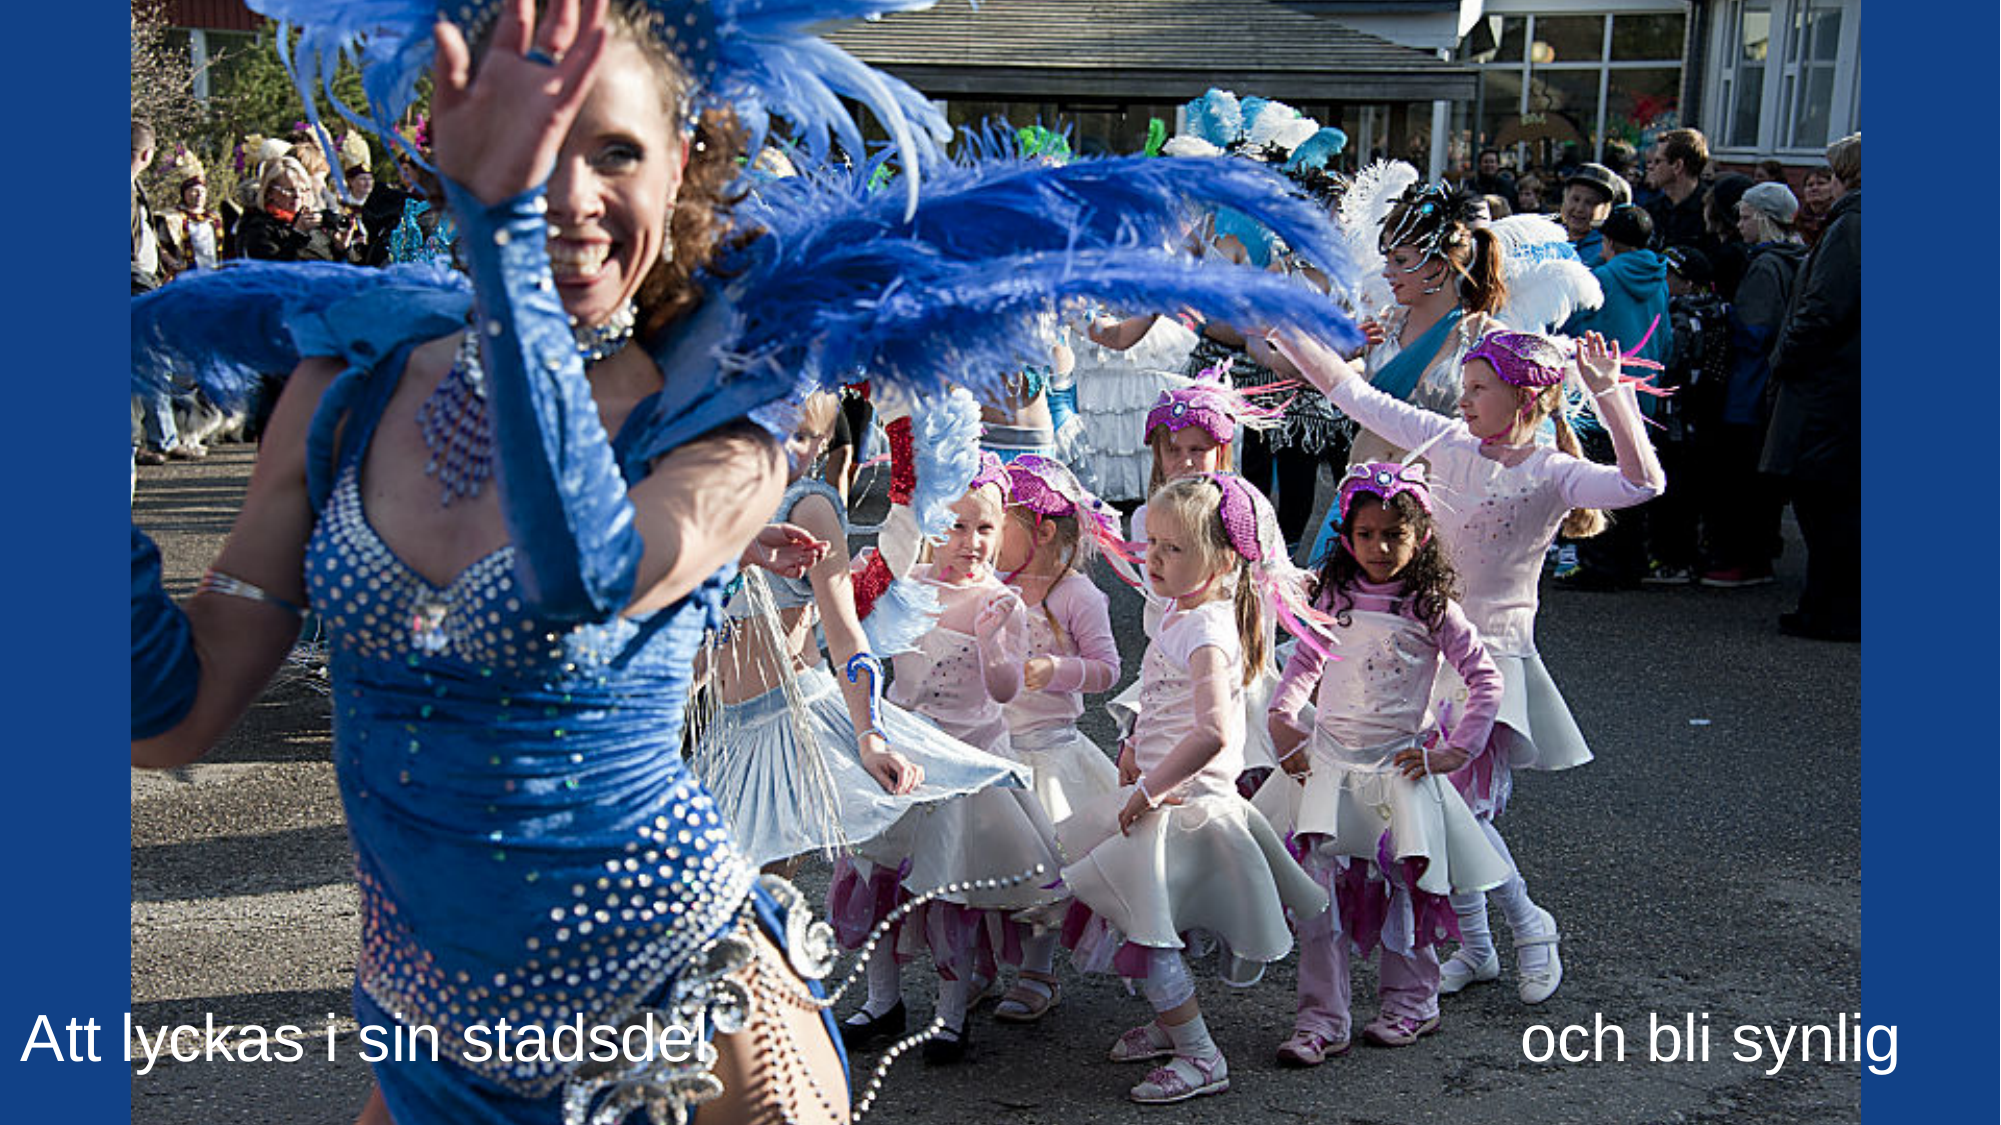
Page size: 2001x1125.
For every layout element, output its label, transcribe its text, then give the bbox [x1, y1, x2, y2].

text_box Att lyckas i sin stadsdel och bli synlig [1861, 987, 1963, 1083]
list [131, 0, 1861, 1125]
text_box Att lyckas i sin stadsdel och bli synlig [5, 987, 131, 1083]
